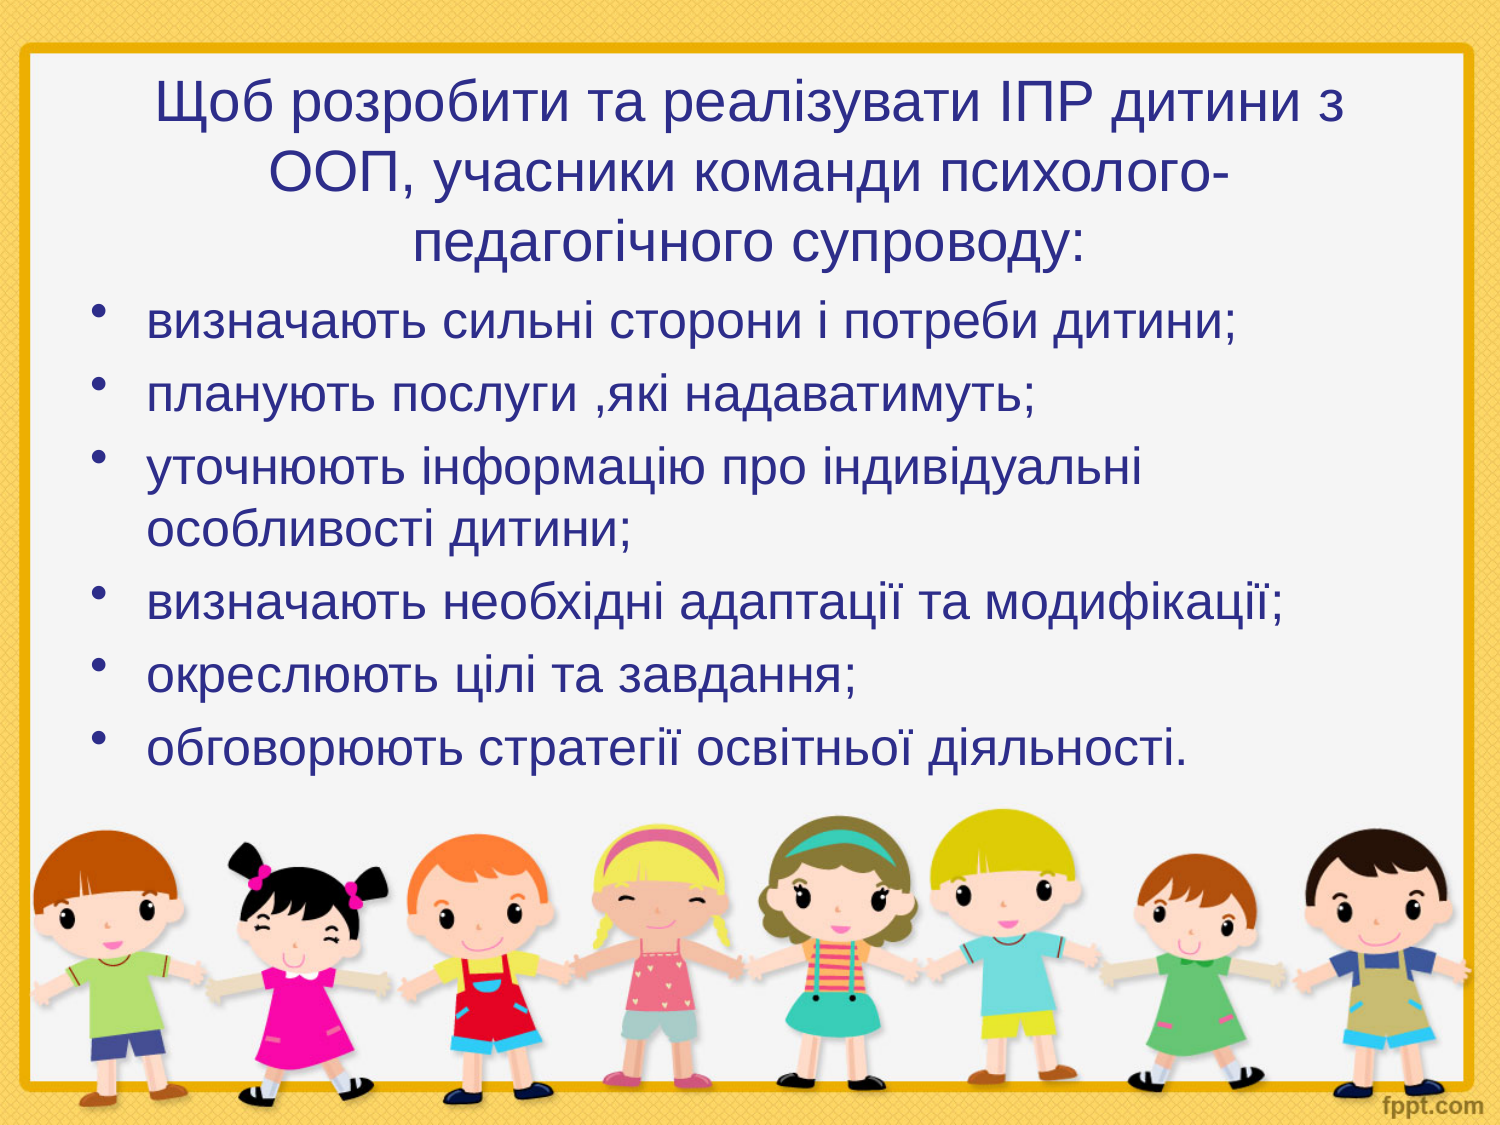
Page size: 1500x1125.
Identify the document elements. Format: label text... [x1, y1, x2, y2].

title Щоб розробити та реалізувати ІПР дитини з ООП, учасники команди психолого-педагогічного супроводу: [74, 44, 1426, 278]
list визначають сильні сторони і потреби дитини; планують послуги ,які надаватимуть; уточнюють інформацію про індивідуальні особливості дитини; визначають необхідні адаптації та модифікації; окреслюють цілі та завдання; обговорюють стратегії освітньої діяльності. [74, 278, 1426, 1006]
picture [0, 0, 1500, 1125]
